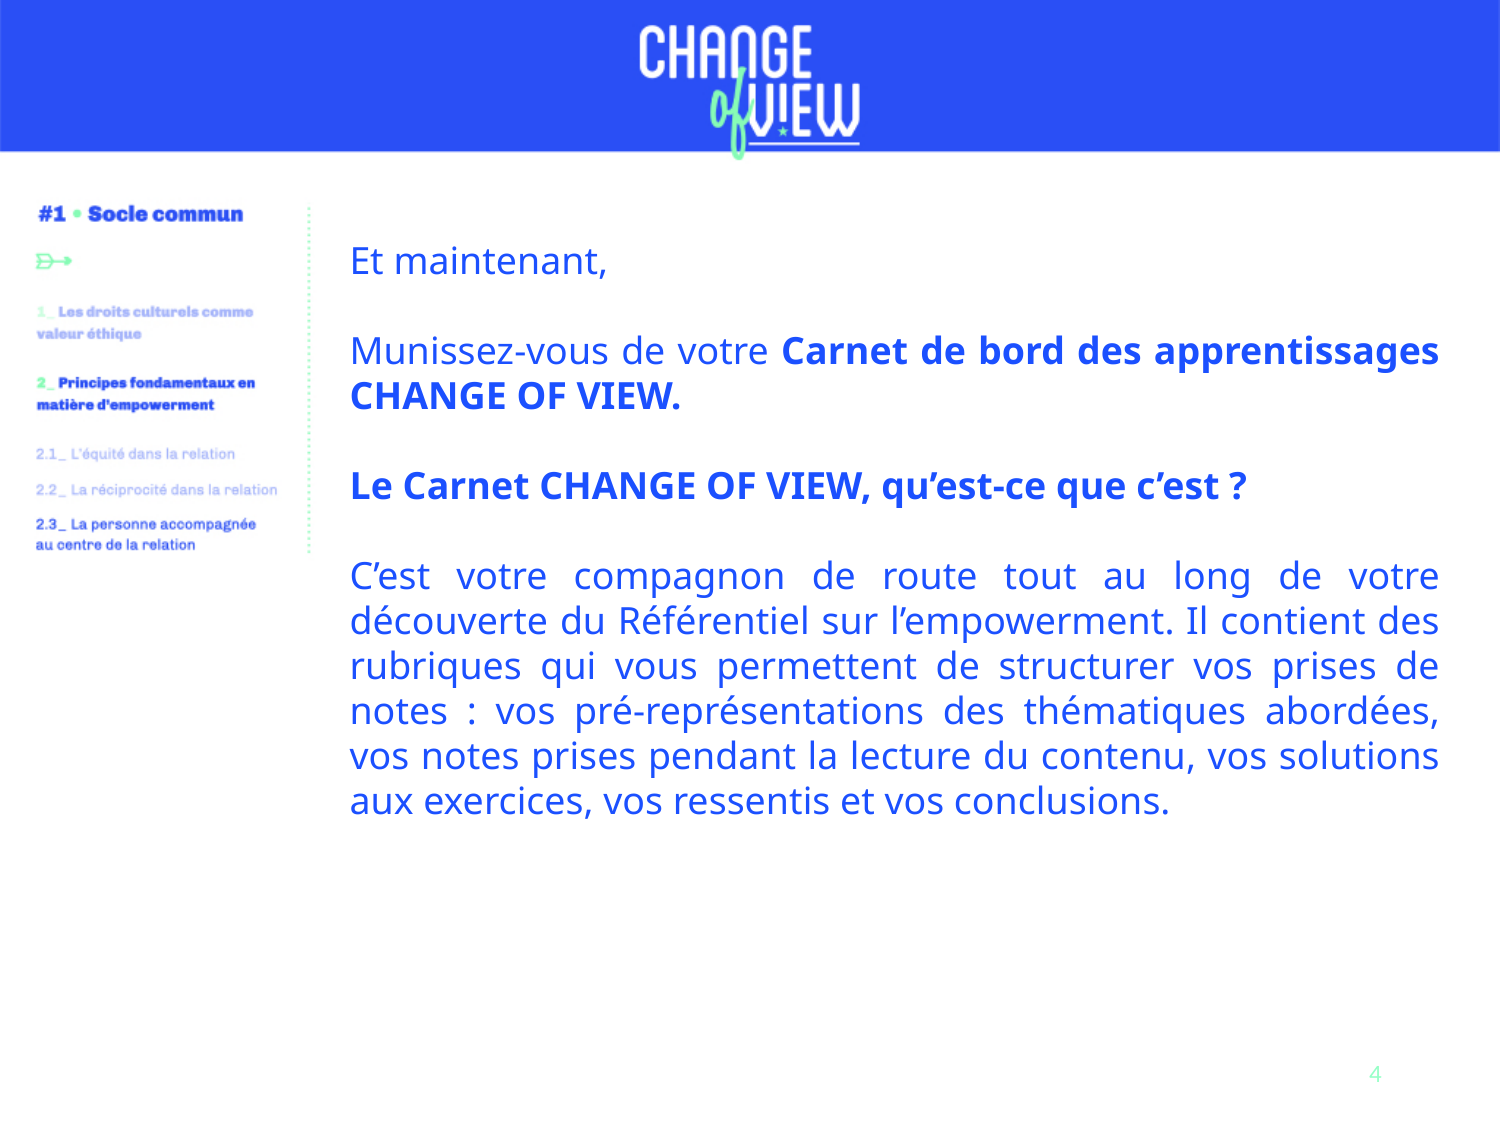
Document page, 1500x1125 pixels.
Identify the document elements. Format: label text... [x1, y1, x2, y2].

text_box Et maintenant, Munissez-vous de votre Carnet de bord des apprentissages CHANGE OF VIEW. Le Carnet CHANGE OF VIEW, qu’est-ce que c’est ? C’est votre compagnon de route tout au long de votre découverte du Référentiel sur l’empowerment. Il contient des rubriques qui vous permettent de structurer vos prises de notes : vos pré-représentations des thématiques abordées, vos notes prises pendant la lecture du contenu, vos solutions aux exercices, vos ressentis et vos conclusions. [334, 229, 1456, 875]
slide_number 4 [1059, 1042, 1397, 1103]
picture [0, 0, 1500, 1125]
